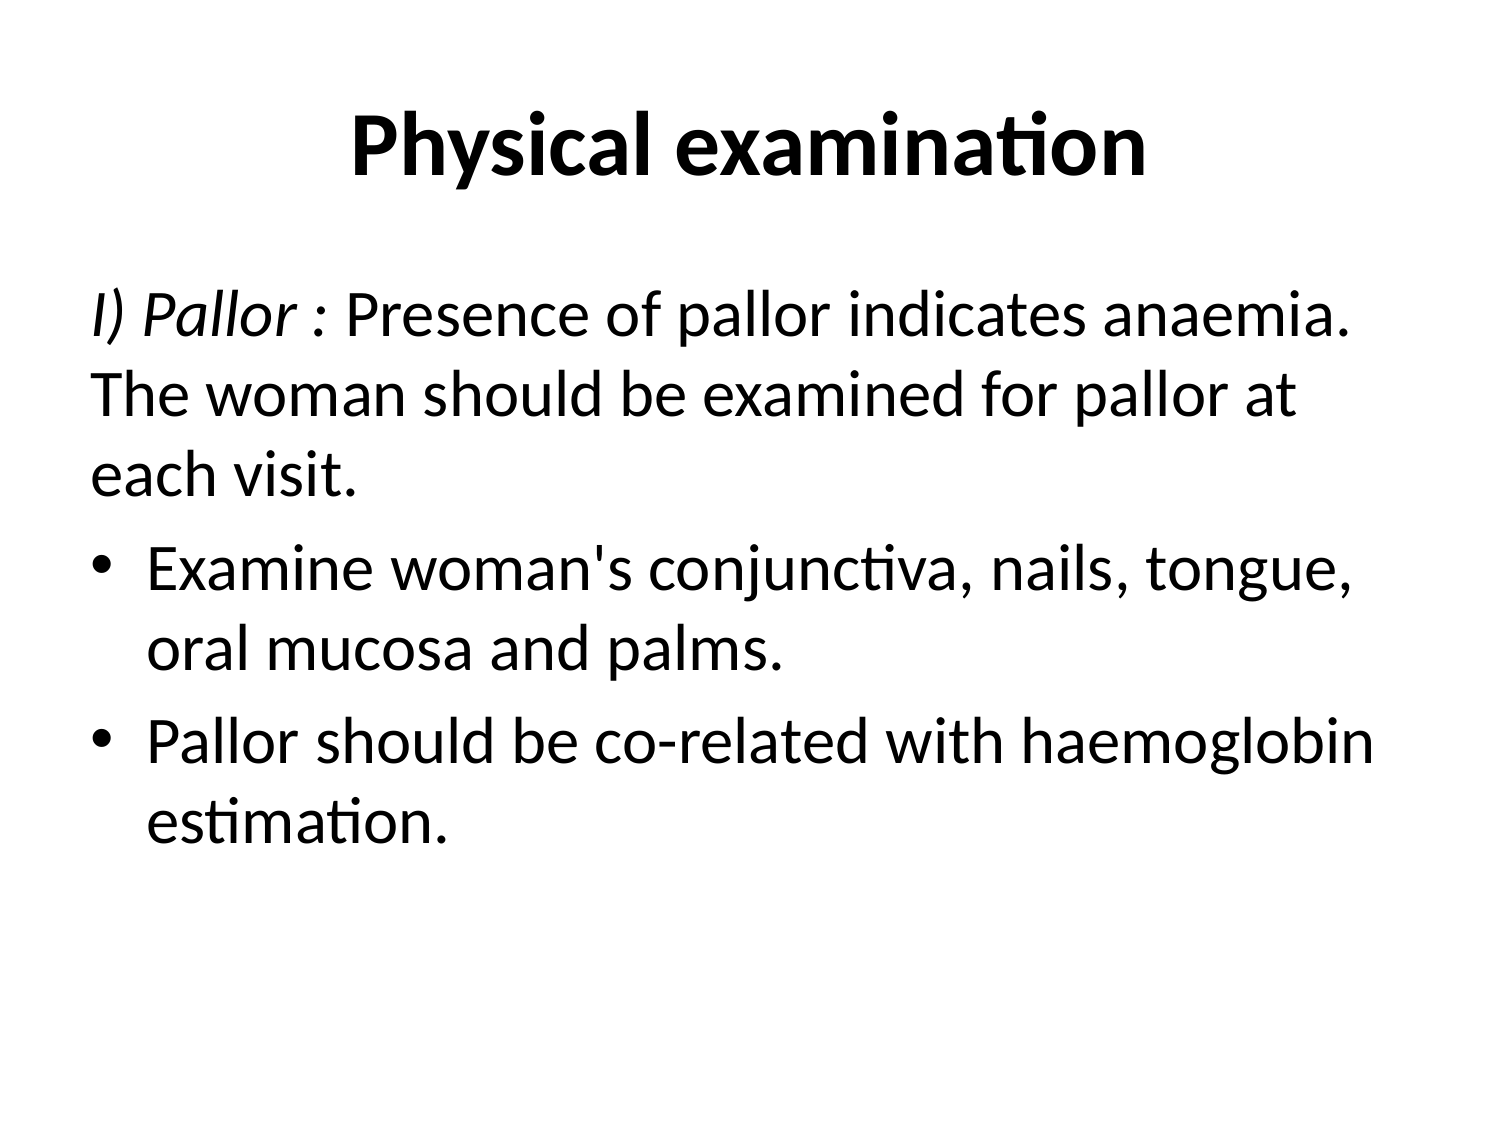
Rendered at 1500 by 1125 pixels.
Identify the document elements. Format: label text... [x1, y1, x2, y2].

list I) Pallor : Presence of pallor indicates anaemia. The woman should be examined for pallor at each visit. Examine woman's conjunctiva, nails, tongue, oral mucosa and palms. Pallor should be co-related with haemoglobin estimation. [75, 262, 1425, 1005]
title Physical examination [75, 45, 1425, 233]
